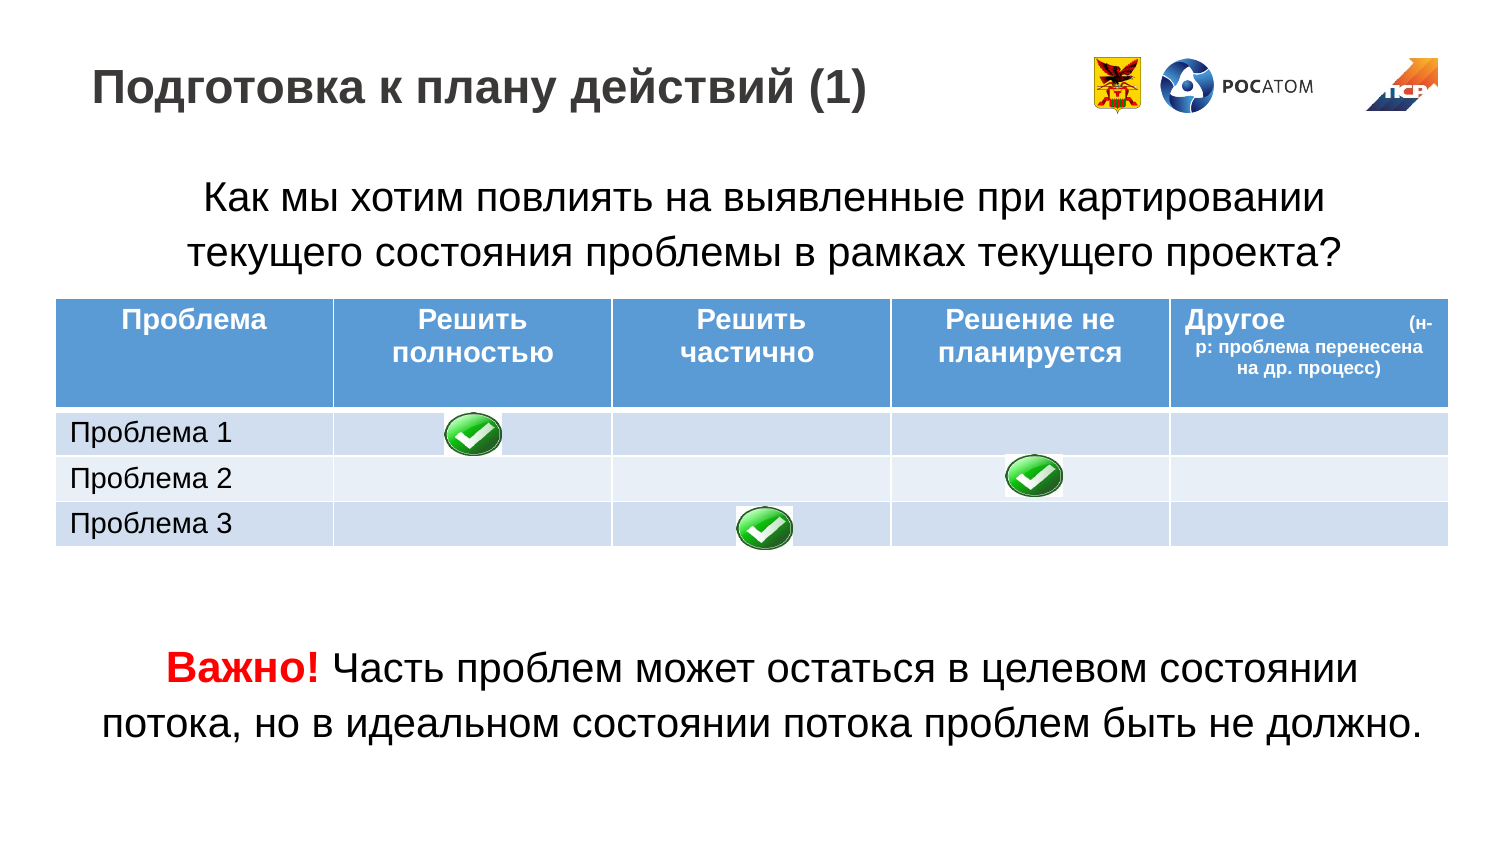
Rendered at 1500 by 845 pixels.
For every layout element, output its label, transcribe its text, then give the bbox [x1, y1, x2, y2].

table_header Проблема [56, 299, 333, 407]
table_cell [1171, 413, 1448, 455]
table_header Решение не планируется [892, 299, 1169, 407]
table_cell [892, 413, 1169, 455]
table_cell Проблема 2 [56, 457, 333, 501]
text_box Подготовка к плану действий (1) [91, 28, 1358, 141]
text_box Как мы хотим повлиять на выявленные при картировании текущего состояния проблемы в рамках текущего проекта? [171, 157, 1358, 247]
table_cell [613, 502, 890, 546]
table_cell [1171, 457, 1448, 501]
table_cell [334, 457, 611, 501]
table_cell Проблема 3 [56, 502, 333, 546]
table_cell [502, 413, 611, 455]
table_cell [613, 413, 890, 455]
table_cell [892, 457, 1169, 501]
picture [735, 506, 793, 550]
table_cell [334, 413, 444, 455]
table_cell [334, 502, 611, 546]
picture [1365, 58, 1438, 113]
table_cell [1171, 502, 1448, 546]
table_header Другое (н-р: проблема перенесена на др. процесс) [1171, 299, 1448, 407]
picture [1005, 453, 1063, 497]
table_header Решить частично [613, 299, 890, 407]
table_cell [892, 502, 1169, 546]
table_cell [613, 457, 890, 501]
picture [444, 412, 502, 456]
text_box Важно! Часть проблем может остаться в целевом состоянии потока, но в идеальном состоянии потока проблем быть не должно. [77, 626, 1447, 724]
table_cell Проблема 1 [56, 413, 333, 455]
picture [1094, 57, 1141, 114]
table_header Решить полностью [334, 299, 611, 407]
